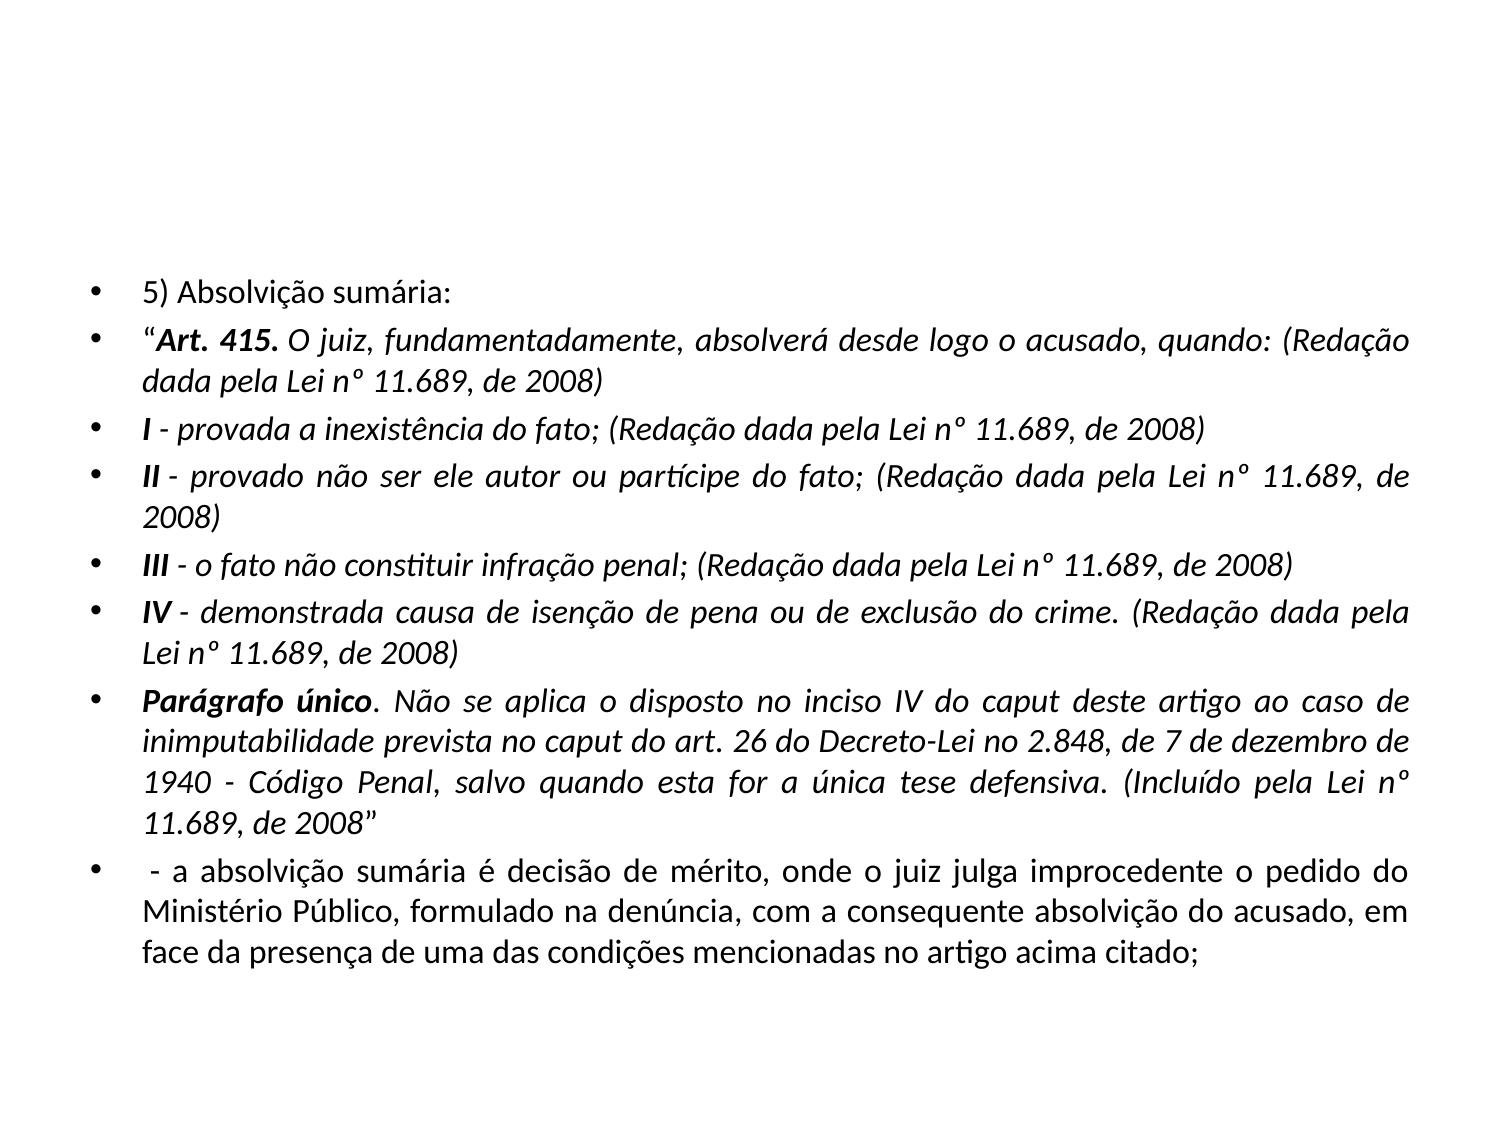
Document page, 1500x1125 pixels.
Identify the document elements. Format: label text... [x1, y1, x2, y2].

list 5) Absolvição sumária: “Art. 415. O juiz, fundamentadamente, absolverá desde logo o acusado, quando: (Redação dada pela Lei nº 11.689, de 2008) I - provada a inexistência do fato; (Redação dada pela Lei nº 11.689, de 2008) II - provado não ser ele autor ou partícipe do fato; (Redação dada pela Lei nº 11.689, de 2008) III - o fato não constituir infração penal; (Redação dada pela Lei nº 11.689, de 2008) IV - demonstrada causa de isenção de pena ou de exclusão do crime. (Redação dada pela Lei nº 11.689, de 2008) Parágrafo único. Não se aplica o disposto no inciso IV do caput deste artigo ao caso de inimputabilidade prevista no caput do art. 26 do Decreto-Lei no 2.848, de 7 de dezembro de 1940 - Código Penal, salvo quando esta for a única tese defensiva. (Incluído pela Lei nº 11.689, de 2008” - a absolvição sumária é decisão de mérito, onde o juiz julga improcedente o pedido do Ministério Público, formulado na denúncia, com a consequente absolvição do acusado, em face da presença de uma das condições mencionadas no artigo acima citado; [75, 262, 1425, 1005]
